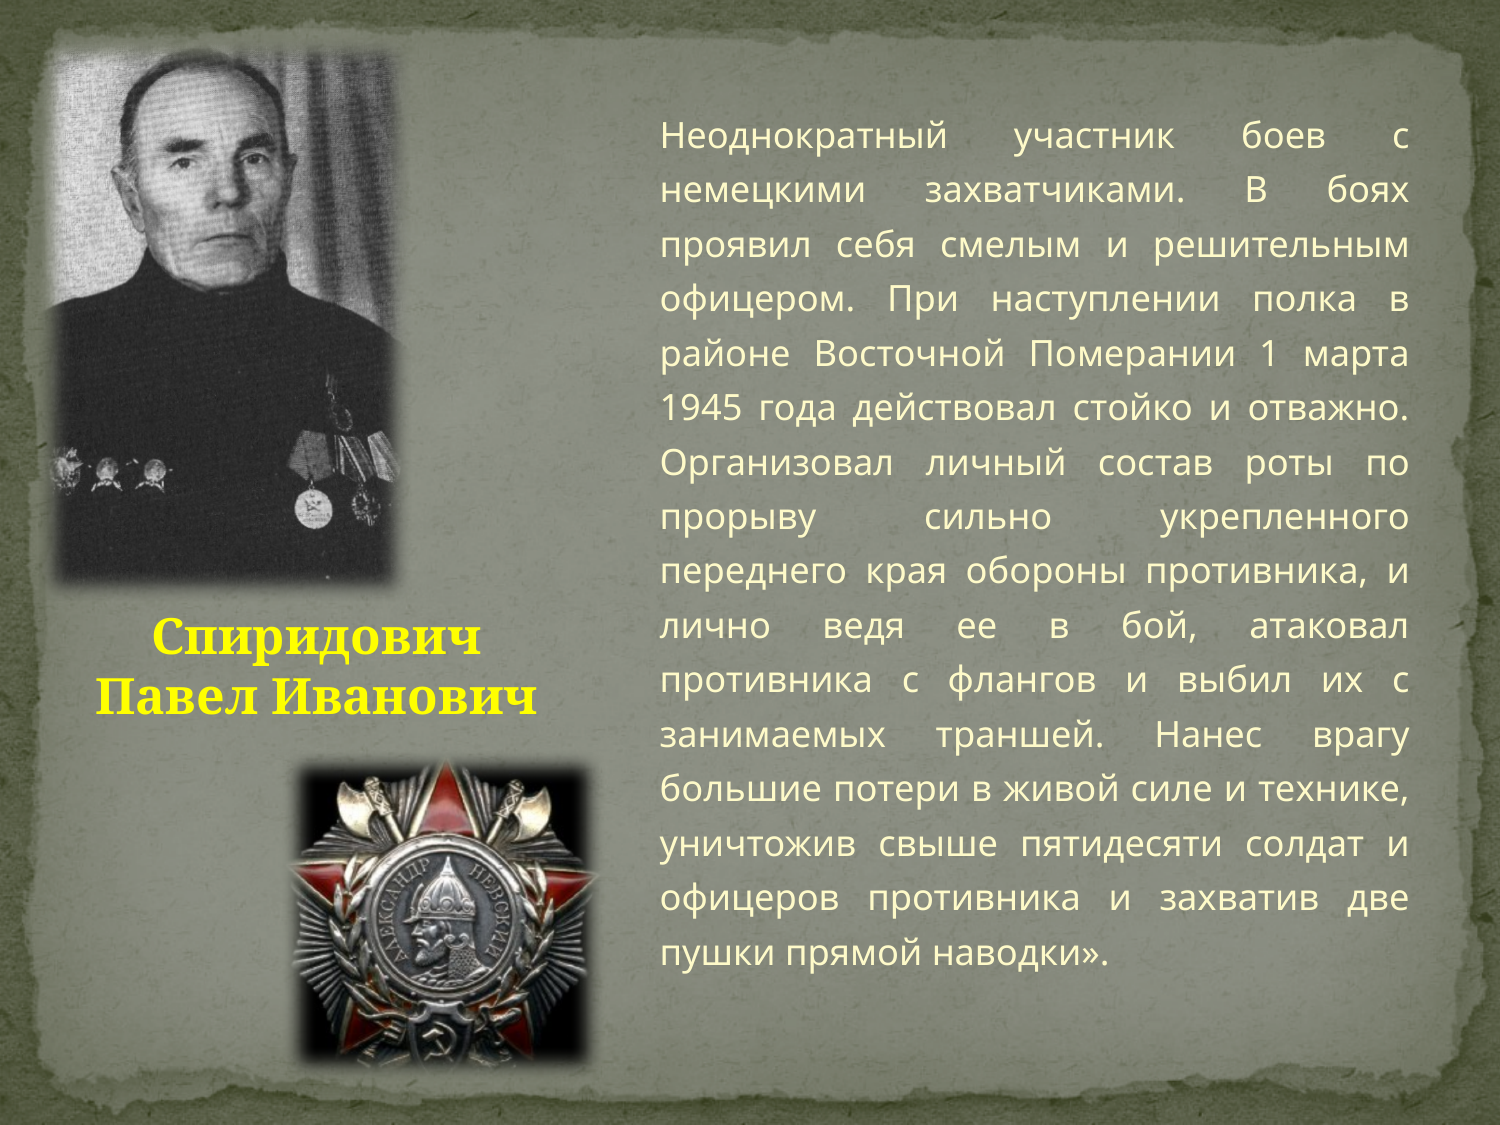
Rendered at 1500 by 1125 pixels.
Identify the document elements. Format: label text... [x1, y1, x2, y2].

text_box Спиридович Павел Иванович [70, 597, 563, 733]
list Неоднократный участник боев с немецкими захватчиками. В боях проявил себя смелым и решительным офицером. При наступлении полка в районе Восточной Померании 1 марта 1945 года действовал стойко и отважно. Организовал личный состав роты по прорыву сильно укрепленного переднего края обороны противника, и лично ведя ее в бой, атаковал противника с флангов и выбил их с занимаемых траншей. Нанес врагу большие потери в живой силе и технике, уничтожив свыше пятидесяти солдат и офицеров противника и захватив две пушки прямой наводки». [644, 93, 1426, 988]
picture [37, 37, 412, 603]
picture [283, 751, 605, 1081]
